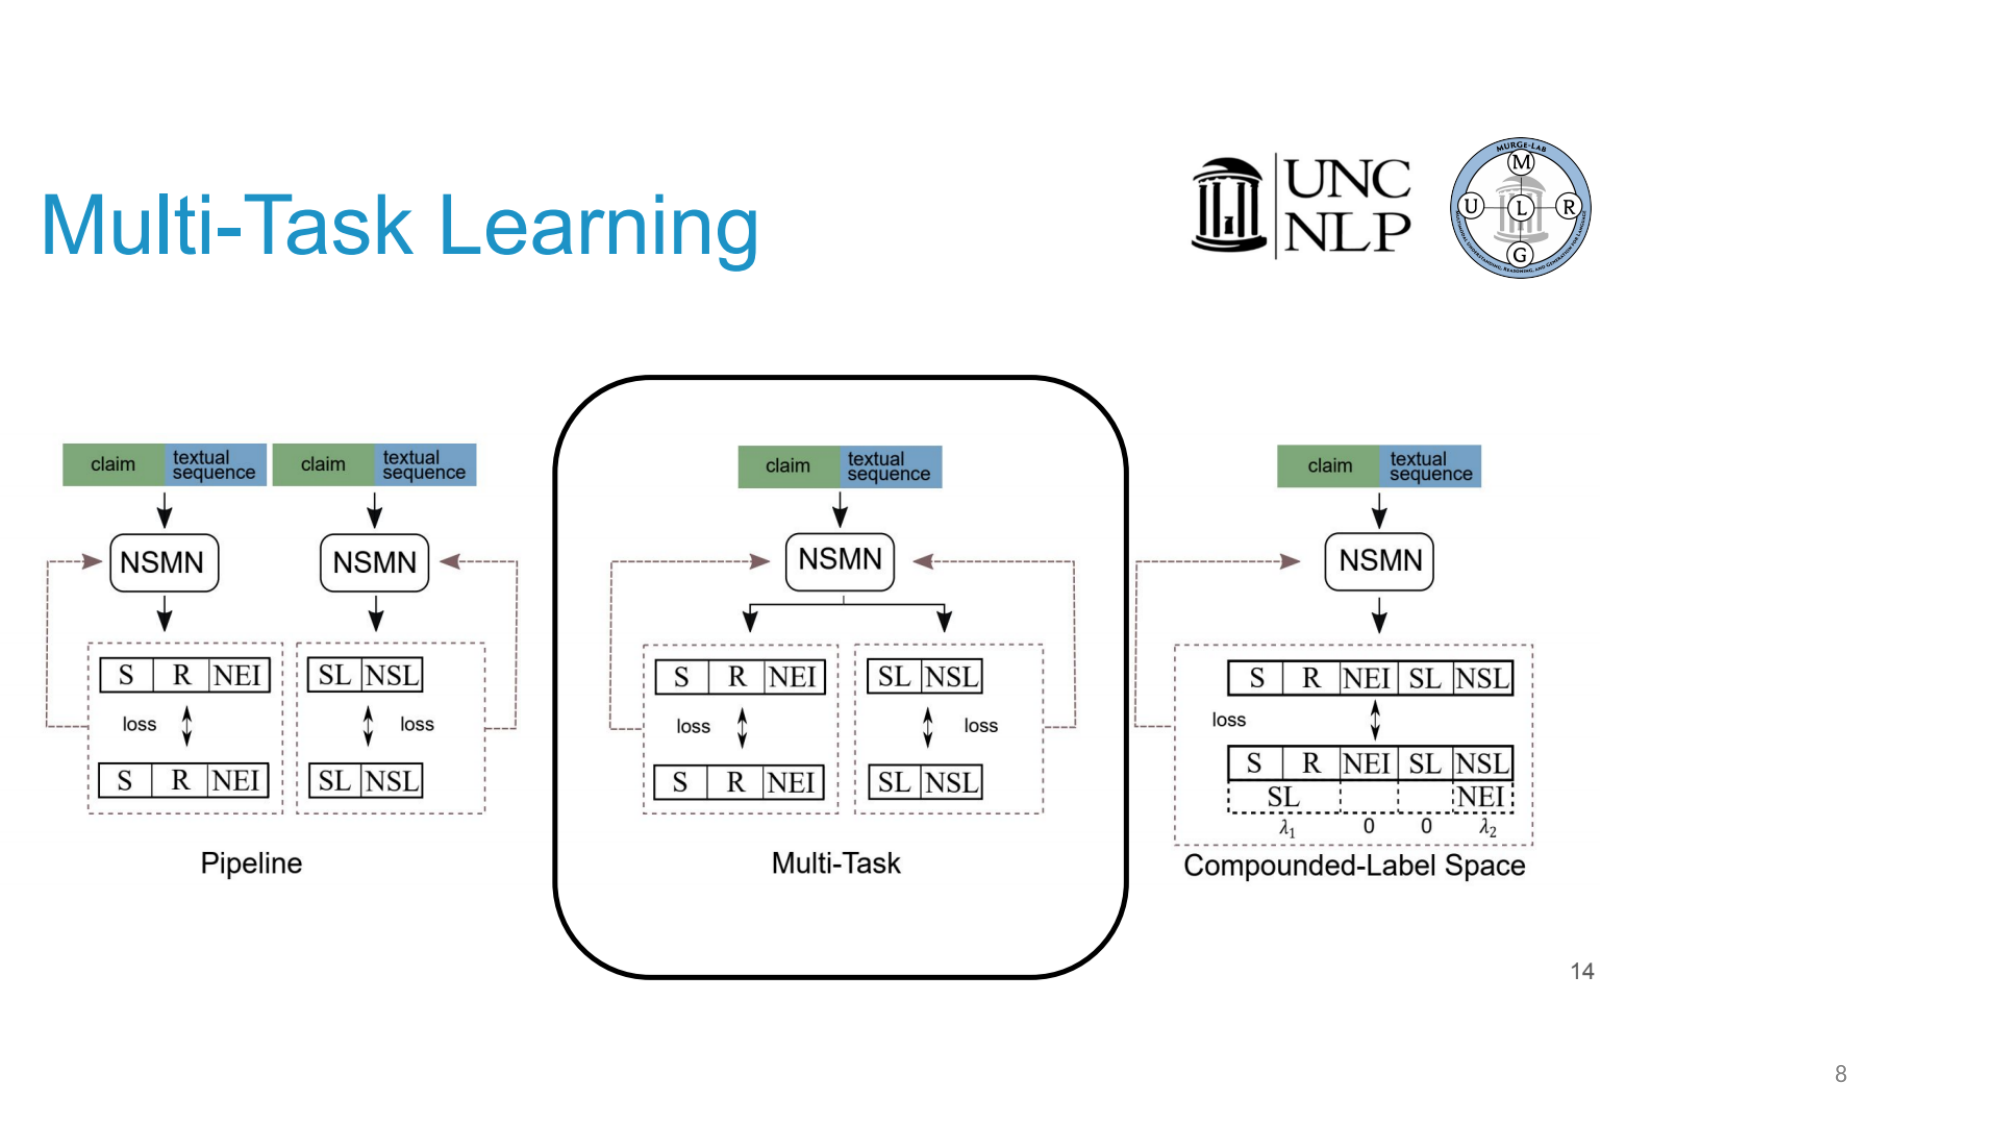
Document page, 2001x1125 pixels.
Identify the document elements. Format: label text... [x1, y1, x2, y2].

picture [0, 107, 1601, 1000]
slide_number 8 [1412, 1042, 1863, 1103]
